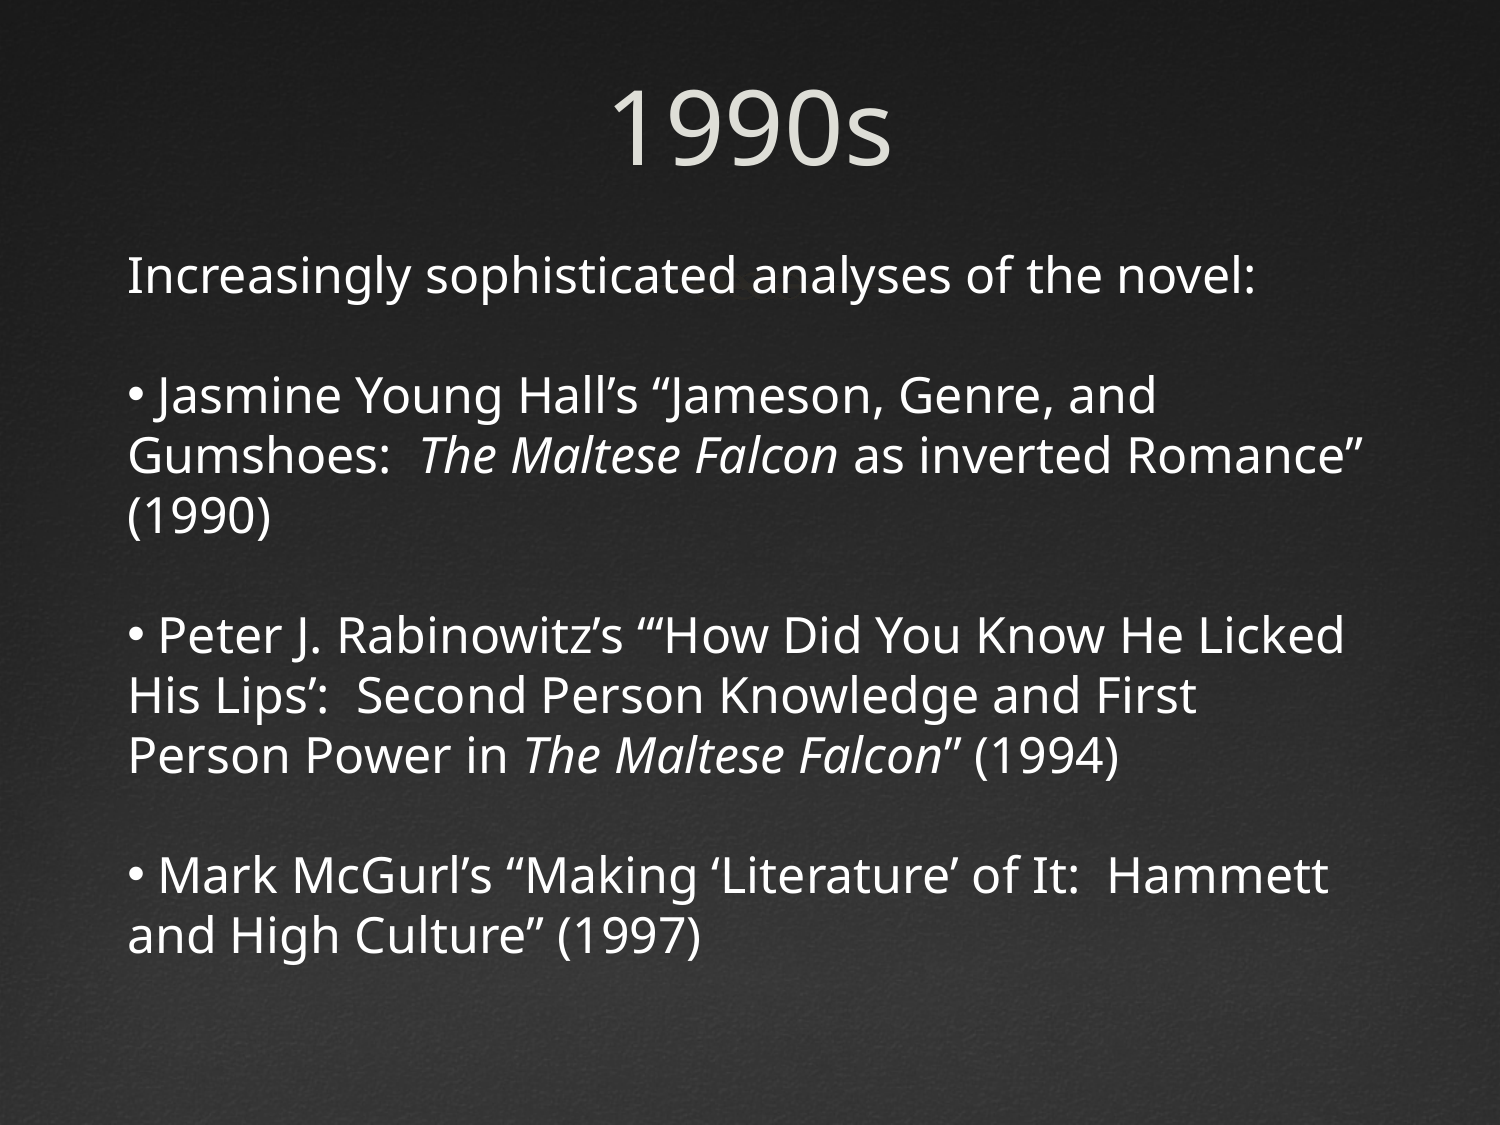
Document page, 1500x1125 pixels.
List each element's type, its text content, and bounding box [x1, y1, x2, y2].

title 1990s [112, 11, 1388, 235]
text_box Increasingly sophisticated analyses of the novel: Jasmine Young Hall’s “Jameson, Genre, and Gumshoes: The Maltese Falcon as inverted Romance” (1990) Peter J. Rabinowitz’s “‘How Did You Know He Licked His Lips’: Second Person Knowledge and First Person Power in The Maltese Falcon” (1994) Mark McGurl’s “Making ‘Literature’ of It: Hammett and High Culture” (1997) [112, 235, 1388, 971]
